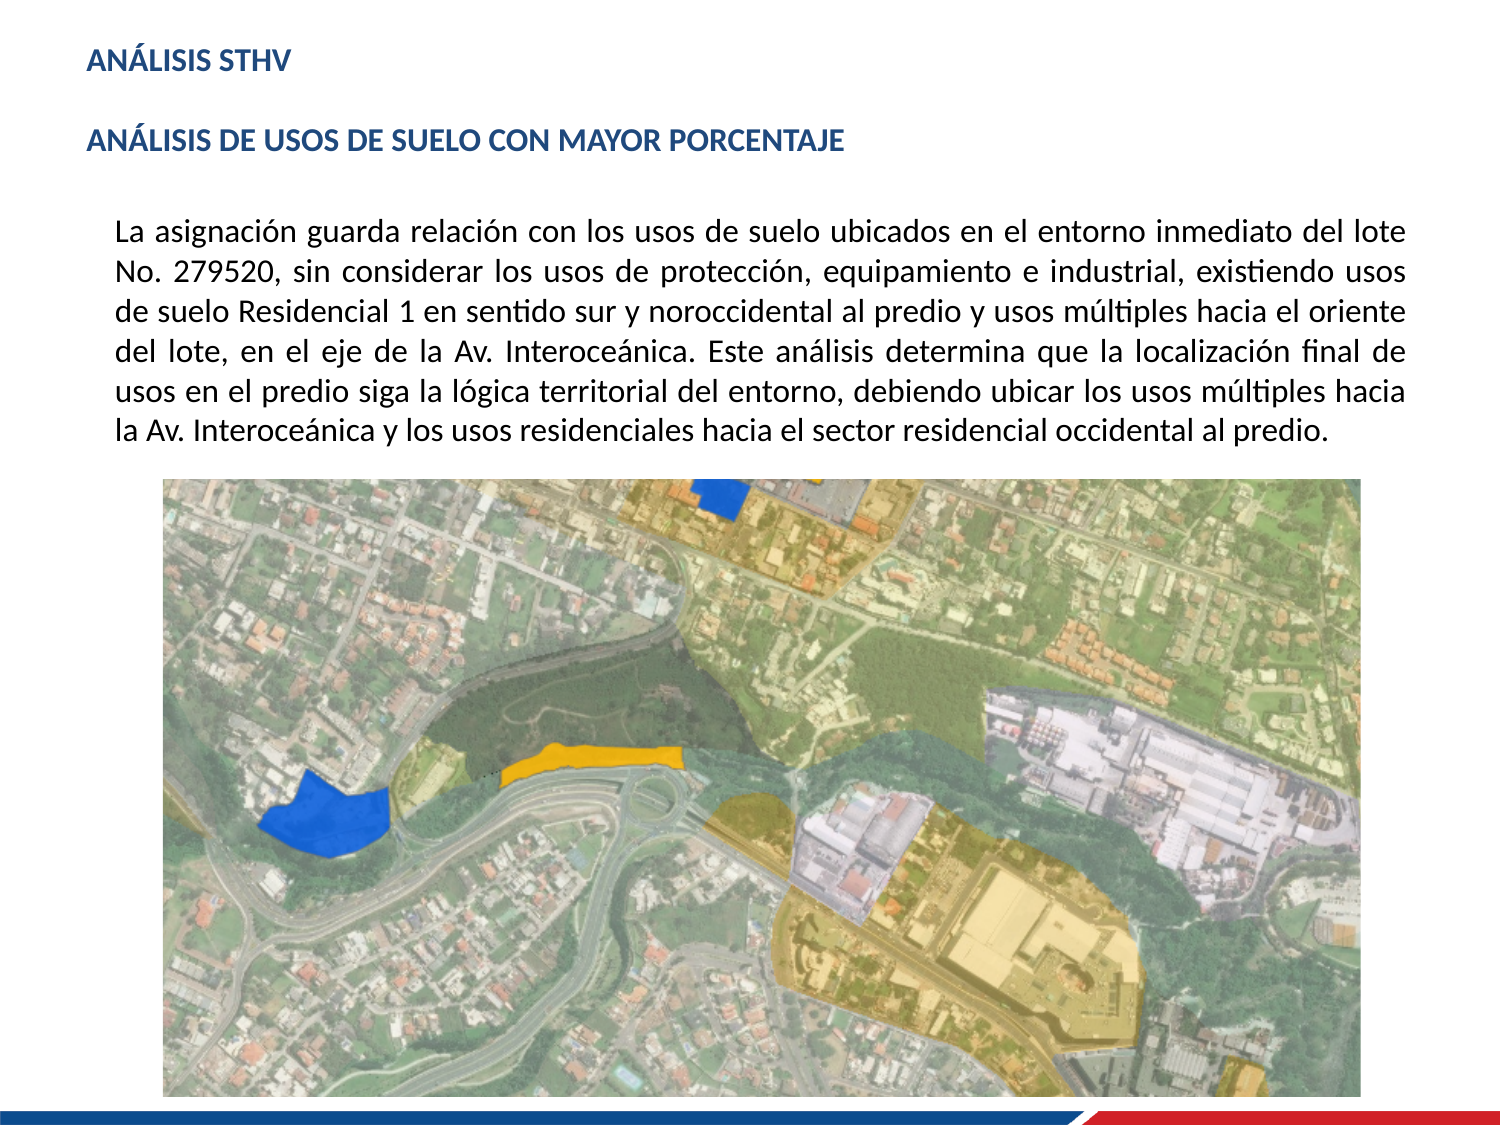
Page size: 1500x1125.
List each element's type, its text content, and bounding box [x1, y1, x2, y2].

picture [0, 1111, 1500, 1125]
picture [162, 479, 1361, 1097]
text_box La asignación guarda relación con los usos de suelo ubicados en el entorno inmediato del lote No. 279520, sin considerar los usos de protección, equipamiento e industrial, existiendo usos de suelo Residencial 1 en sentido sur y noroccidental al predio y usos múltiples hacia el oriente del lote, en el eje de la Av. Interoceánica. Este análisis determina que la localización final de usos en el predio siga la lógica territorial del entorno, debiendo ubicar los usos múltiples hacia la Av. Interoceánica y los usos residenciales hacia el sector residencial occidental al predio. [100, 201, 1424, 456]
text_box ANÁLISIS STHV ANÁLISIS DE USOS DE SUELO CON MAYOR PORCENTAJE [71, 30, 1424, 206]
